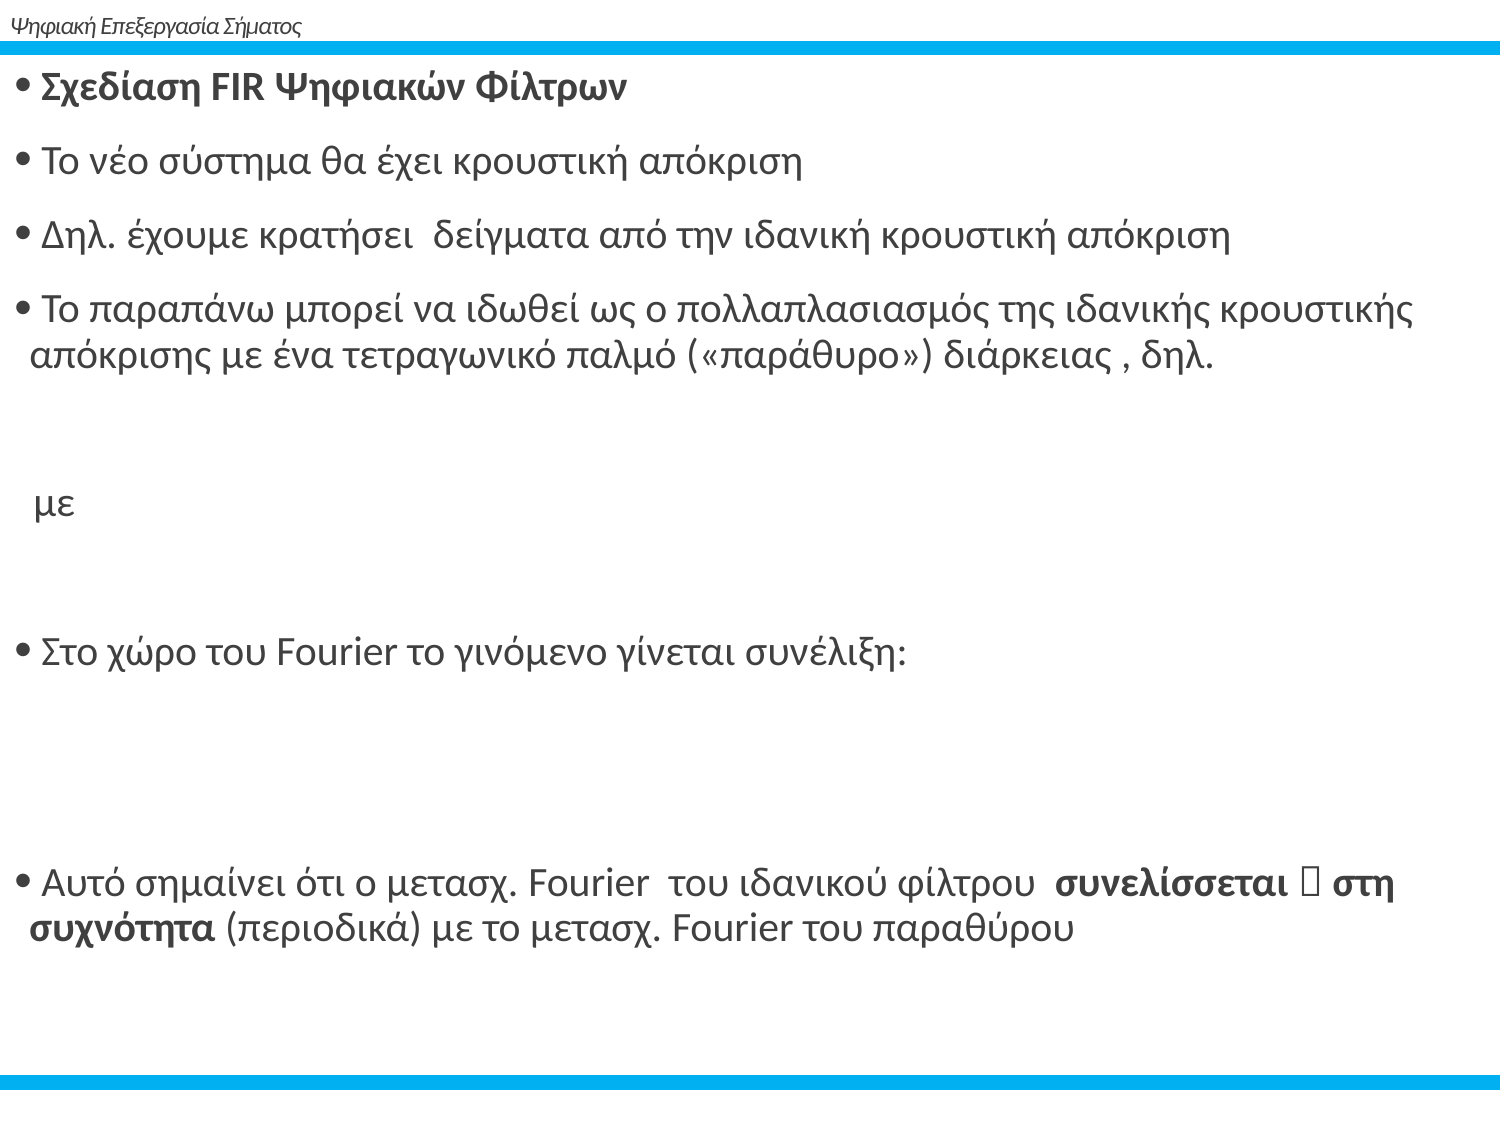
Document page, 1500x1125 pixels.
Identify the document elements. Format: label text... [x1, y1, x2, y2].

text_box [0, 41, 1500, 55]
text_box [0, 1075, 1500, 1090]
title Ψηφιακή Επεξεργασία Σήματος [0, 19, 1484, 41]
